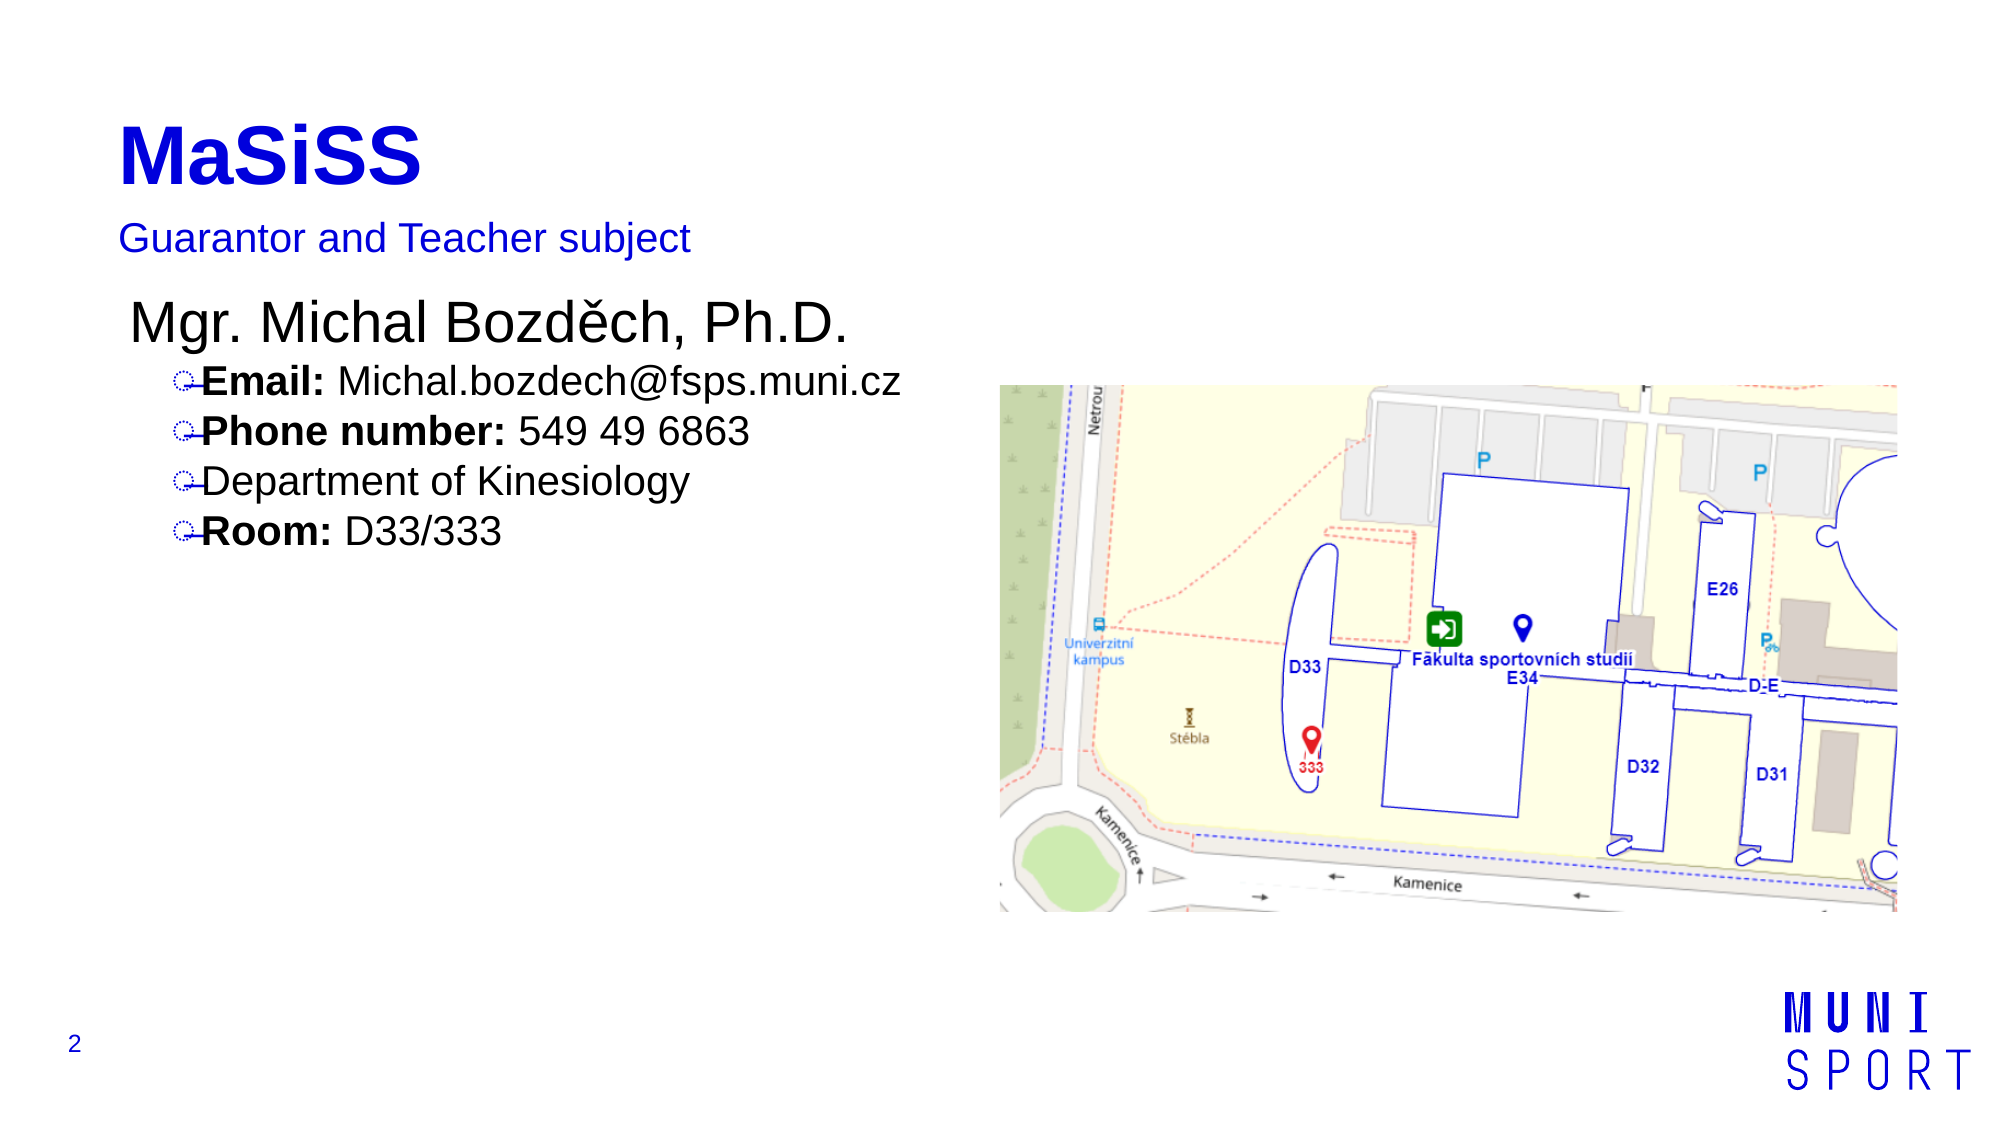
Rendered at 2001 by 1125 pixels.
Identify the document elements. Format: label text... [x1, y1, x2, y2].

slide_number 2 [67, 1021, 110, 1063]
picture [999, 385, 1898, 912]
title MaSiSS [118, 118, 1883, 193]
list Mgr. Michal Bozděch, Ph.D. Email: Michal.bozdech@fsps.muni.cz Phone number: 549 49 6863 Department of Kinesiology Room: D33/333 [118, 279, 975, 959]
list Guarantor and Teacher subject [118, 212, 975, 258]
